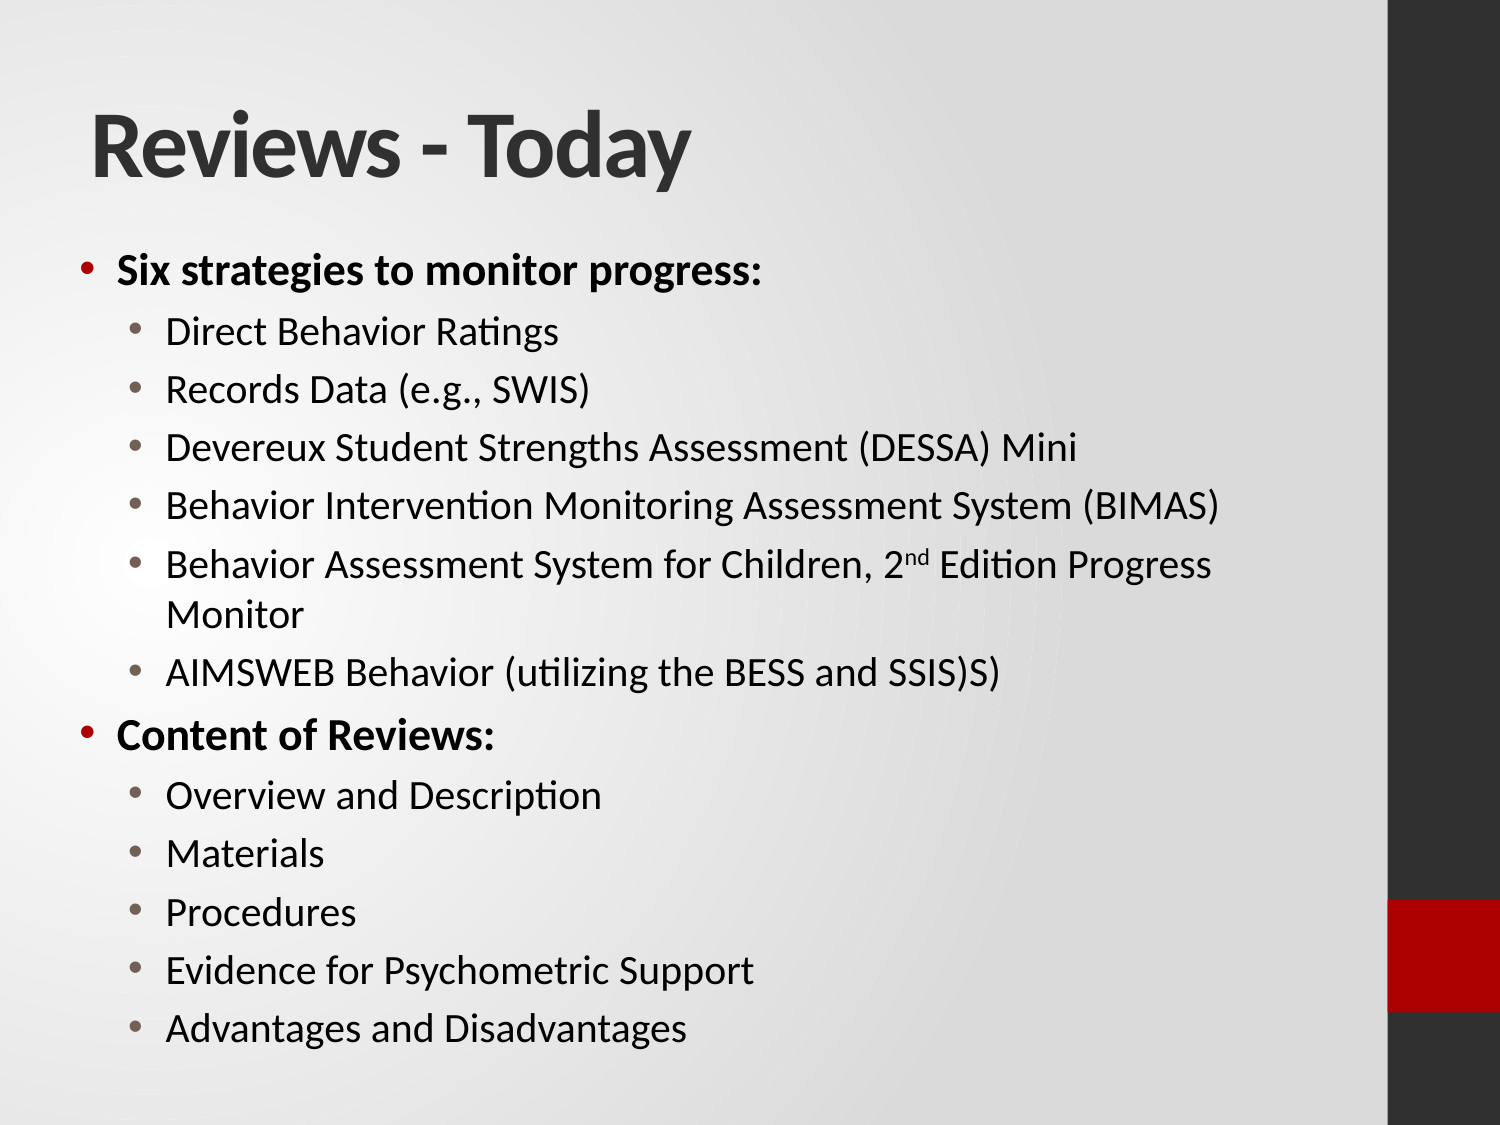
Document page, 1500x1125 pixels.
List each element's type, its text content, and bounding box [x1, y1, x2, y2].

title Reviews - Today [75, 45, 1325, 232]
list Six strategies to monitor progress: Direct Behavior Ratings Records Data (e.g., SWIS) Devereux Student Strengths Assessment (DESSA) Mini Behavior Intervention Monitoring Assessment System (BIMAS) Behavior Assessment System for Children, 2nd Edition Progress Monitor AIMSWEB Behavior (utilizing the BESS and SSIS)S) Content of Reviews: Overview and Description Materials Procedures Evidence for Psychometric Support Advantages and Disadvantages [45, 232, 1325, 1021]
